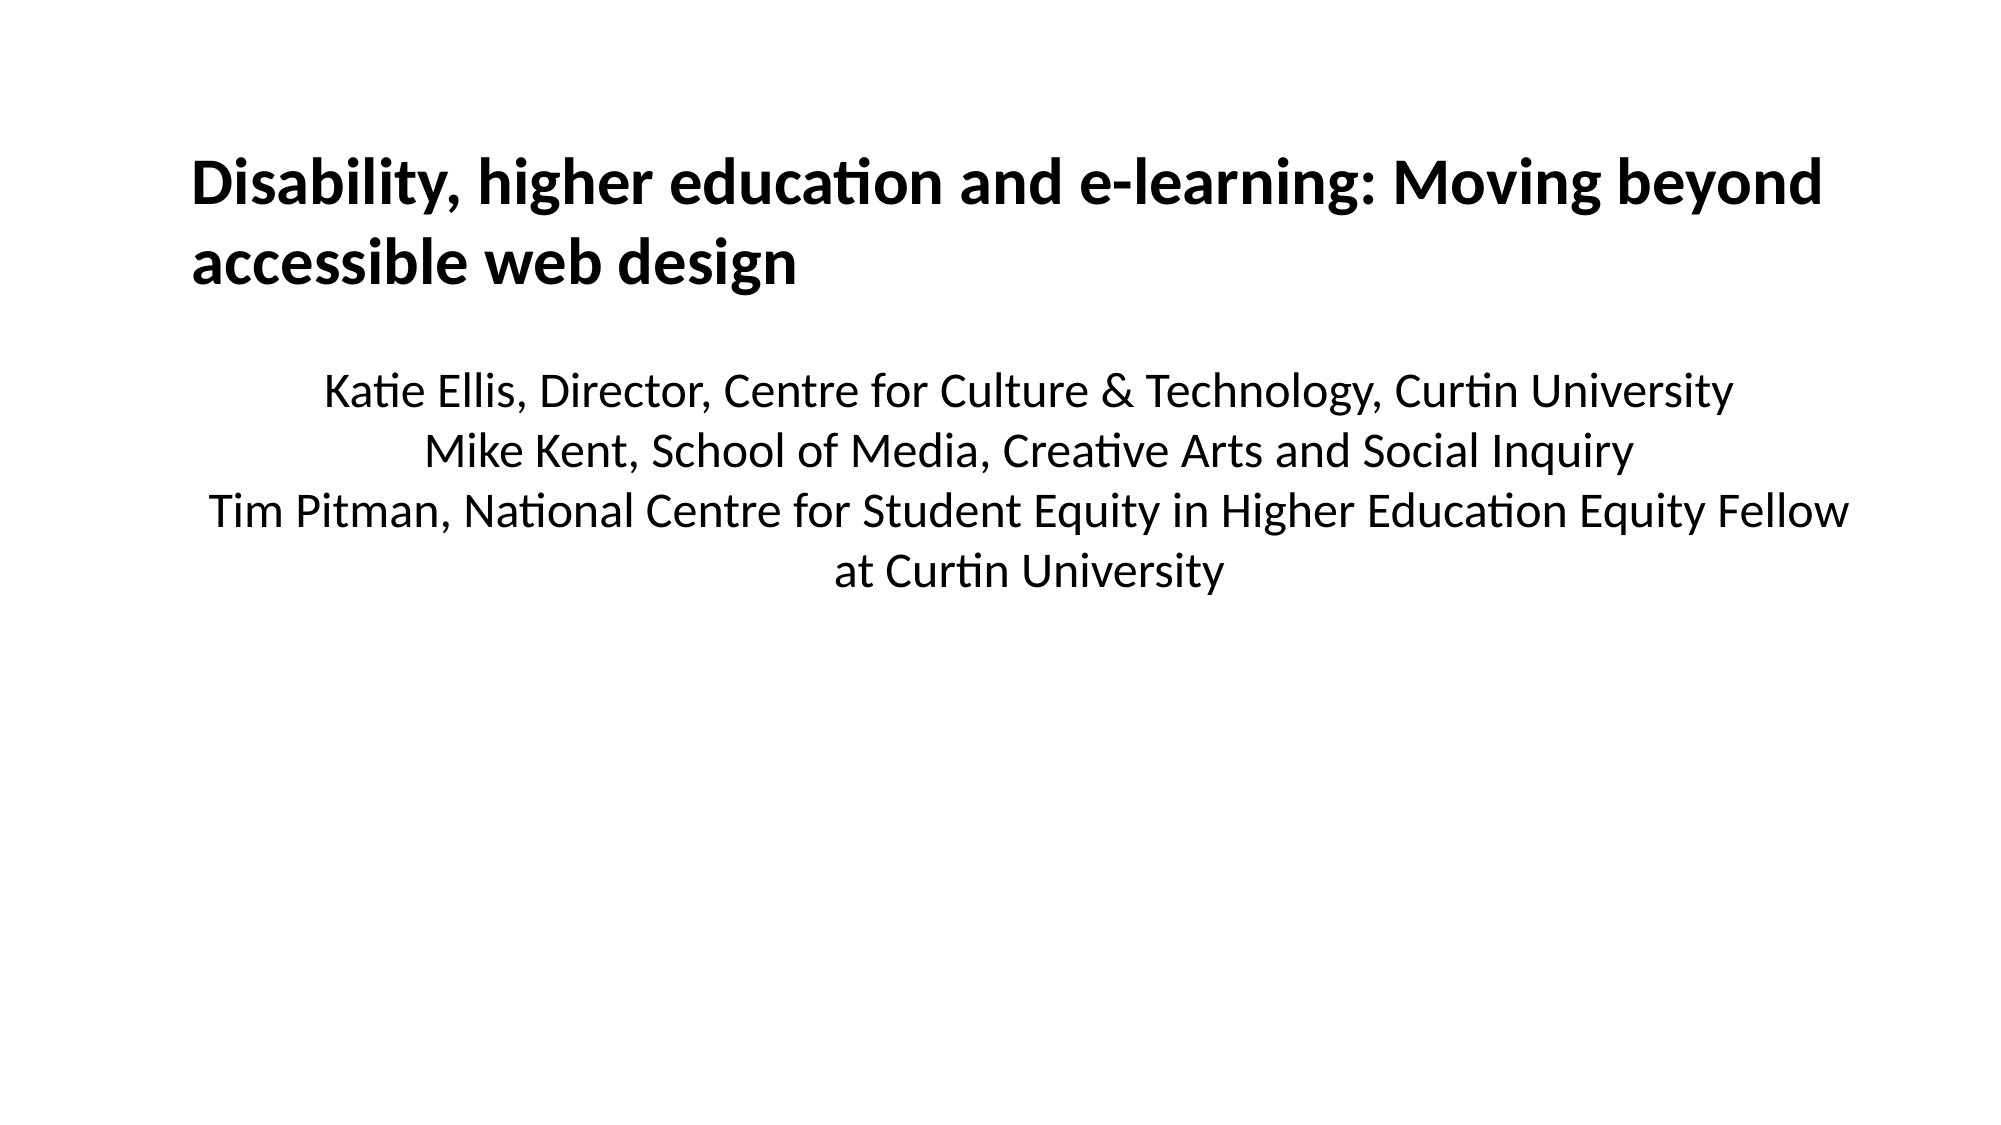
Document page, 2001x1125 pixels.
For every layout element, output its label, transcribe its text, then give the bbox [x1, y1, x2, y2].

text_box Disability, higher education and e-learning: Moving beyond accessible web design Katie Ellis, Director, Centre for Culture & Technology, Curtin University Mike Kent, School of Media, Creative Arts and Social Inquiry Tim Pitman, National Centre for Student Equity in Higher Education Equity Fellow at Curtin University [176, 130, 1883, 605]
